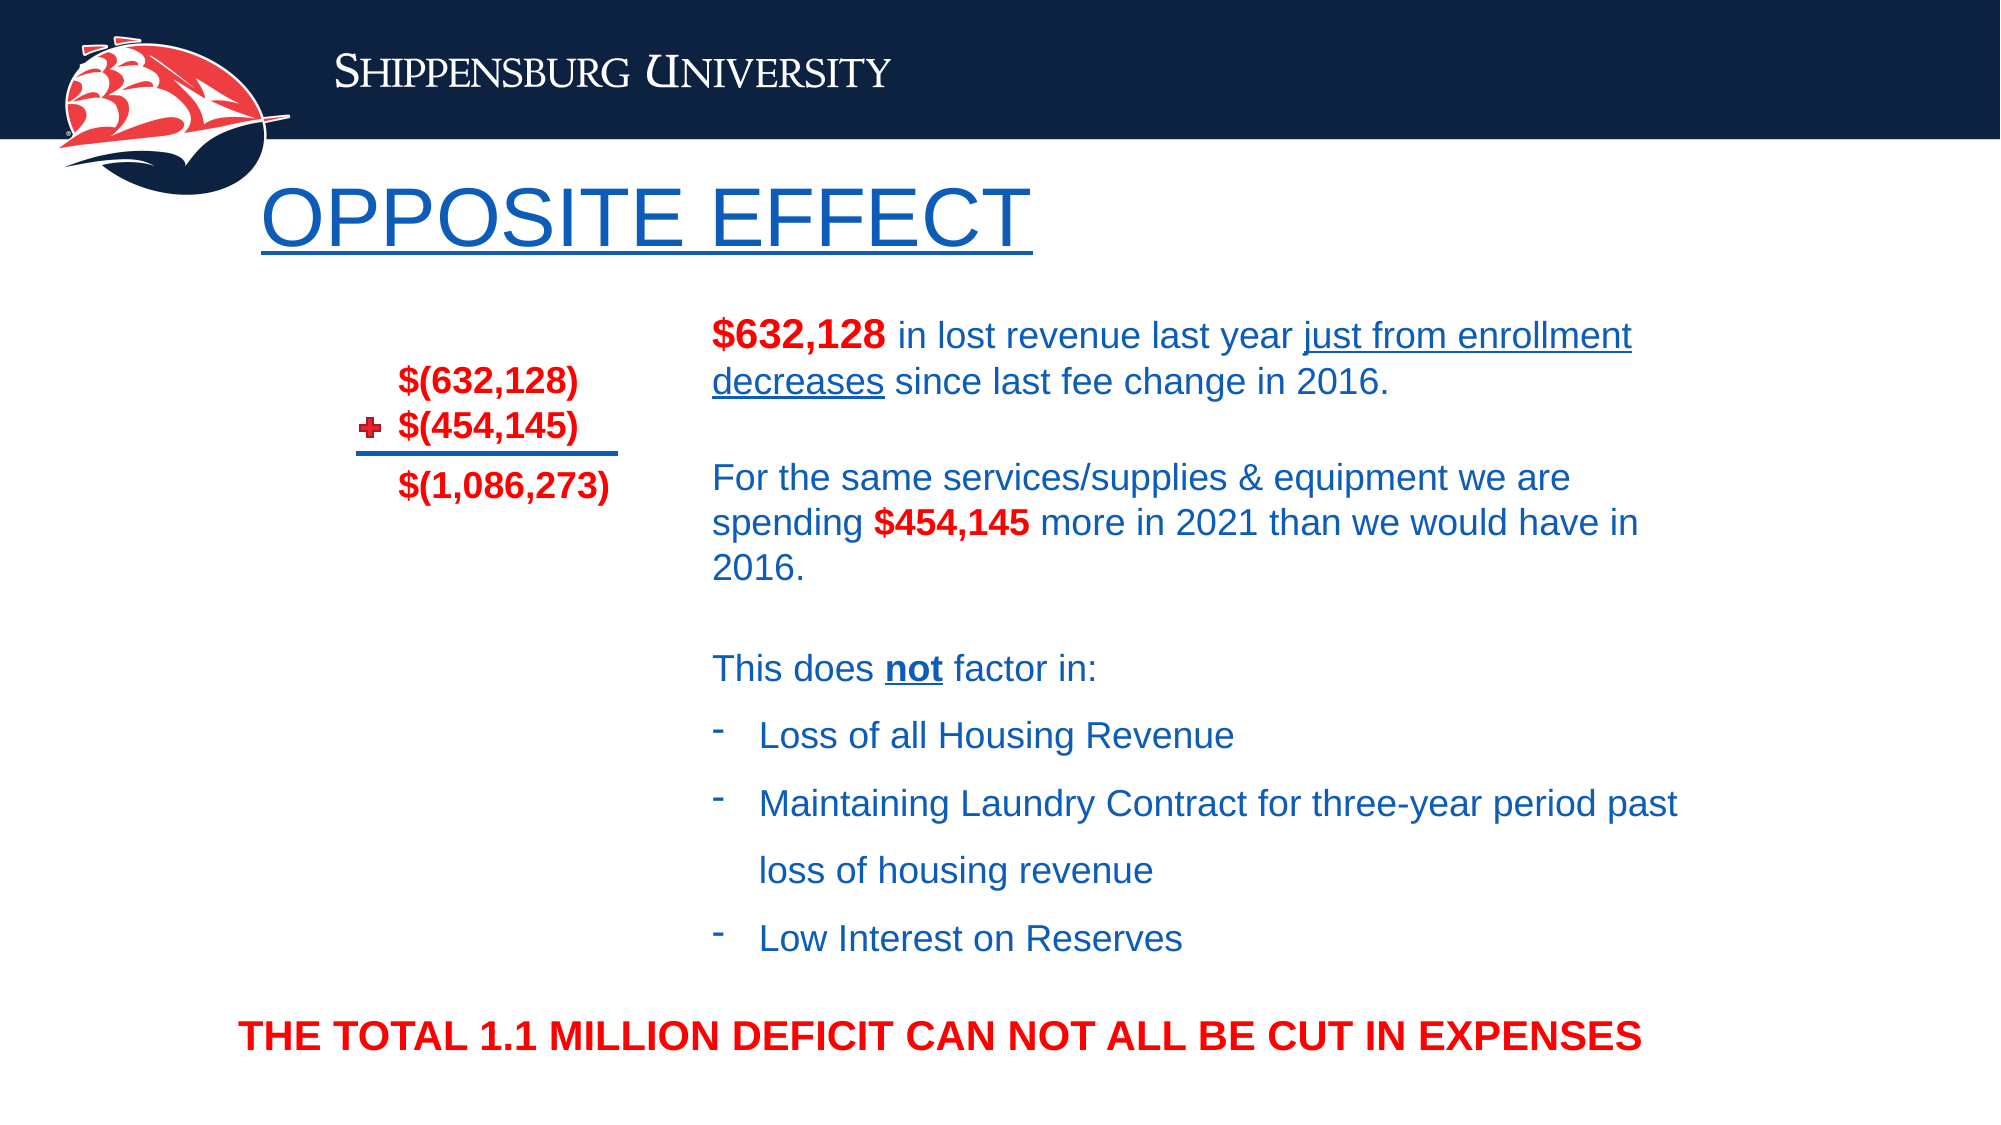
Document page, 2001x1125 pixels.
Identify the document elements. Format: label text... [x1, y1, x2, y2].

text_box $(1,086,273) [383, 453, 646, 513]
text_box This does not factor in: Loss of all Housing Revenue Maintaining Laundry Contract for three-year period past loss of housing revenue Low Interest on Reserves [697, 636, 1728, 967]
text_box For the same services/supplies & equipment we are spending $454,145 more in 2021 than we would have in 2016. [697, 445, 1728, 596]
text_box $632,128 in lost revenue last year just from enrollment decreases since last fee change in 2016. [697, 299, 1728, 410]
text_box [359, 417, 381, 438]
picture [0, 0, 2000, 1123]
text_box $(632,128) $(454,145) [383, 349, 619, 453]
text_box THE TOTAL 1.1 MILLION DEFICIT CAN NOT ALL BE CUT IN EXPENSES [223, 1001, 1777, 1067]
text_box OPPOSITE EFFECT [0, 107, 1542, 332]
